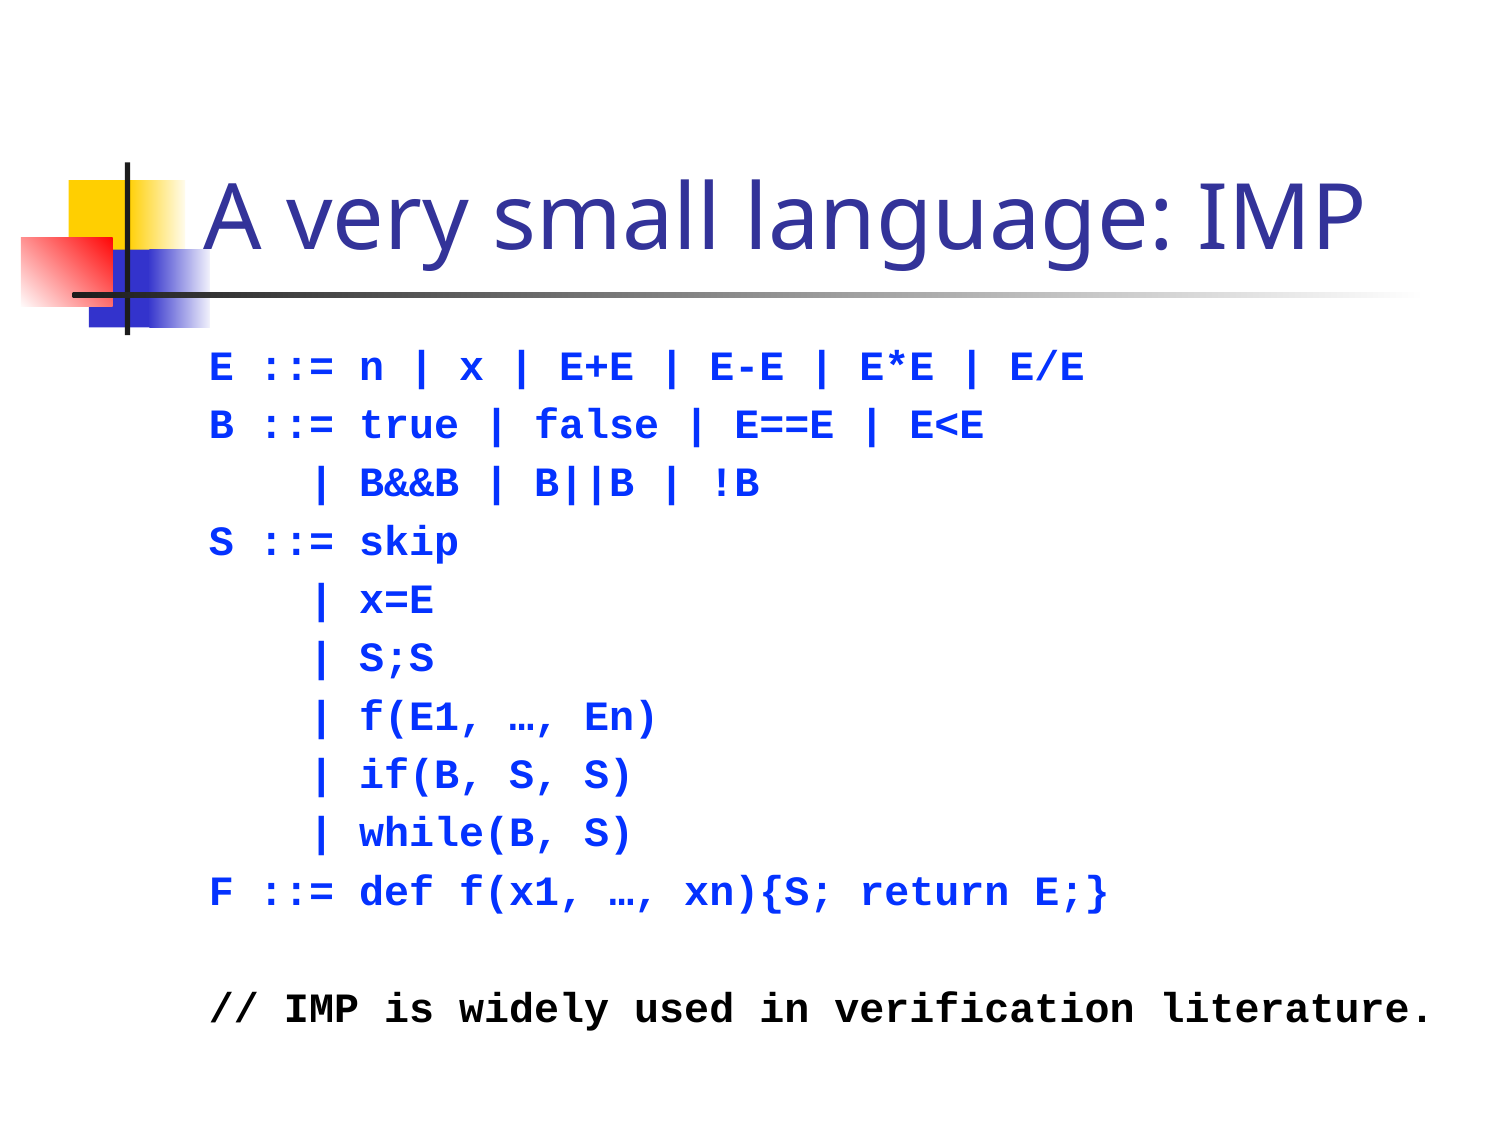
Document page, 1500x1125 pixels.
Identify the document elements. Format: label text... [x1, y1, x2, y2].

title A very small language: IMP [188, 35, 1468, 275]
list E ::= n | x | E+E | E-E | E*E | E/E B ::= true | false | E==E | E<E | B&&B | B||B | !B S ::= skip | x=E | S;S | f(E1, …, En) | if(B, S, S) | while(B, S) F ::= def f(x1, …, xn){S; return E;} // IMP is widely used in verification literature. [193, 331, 1469, 1006]
